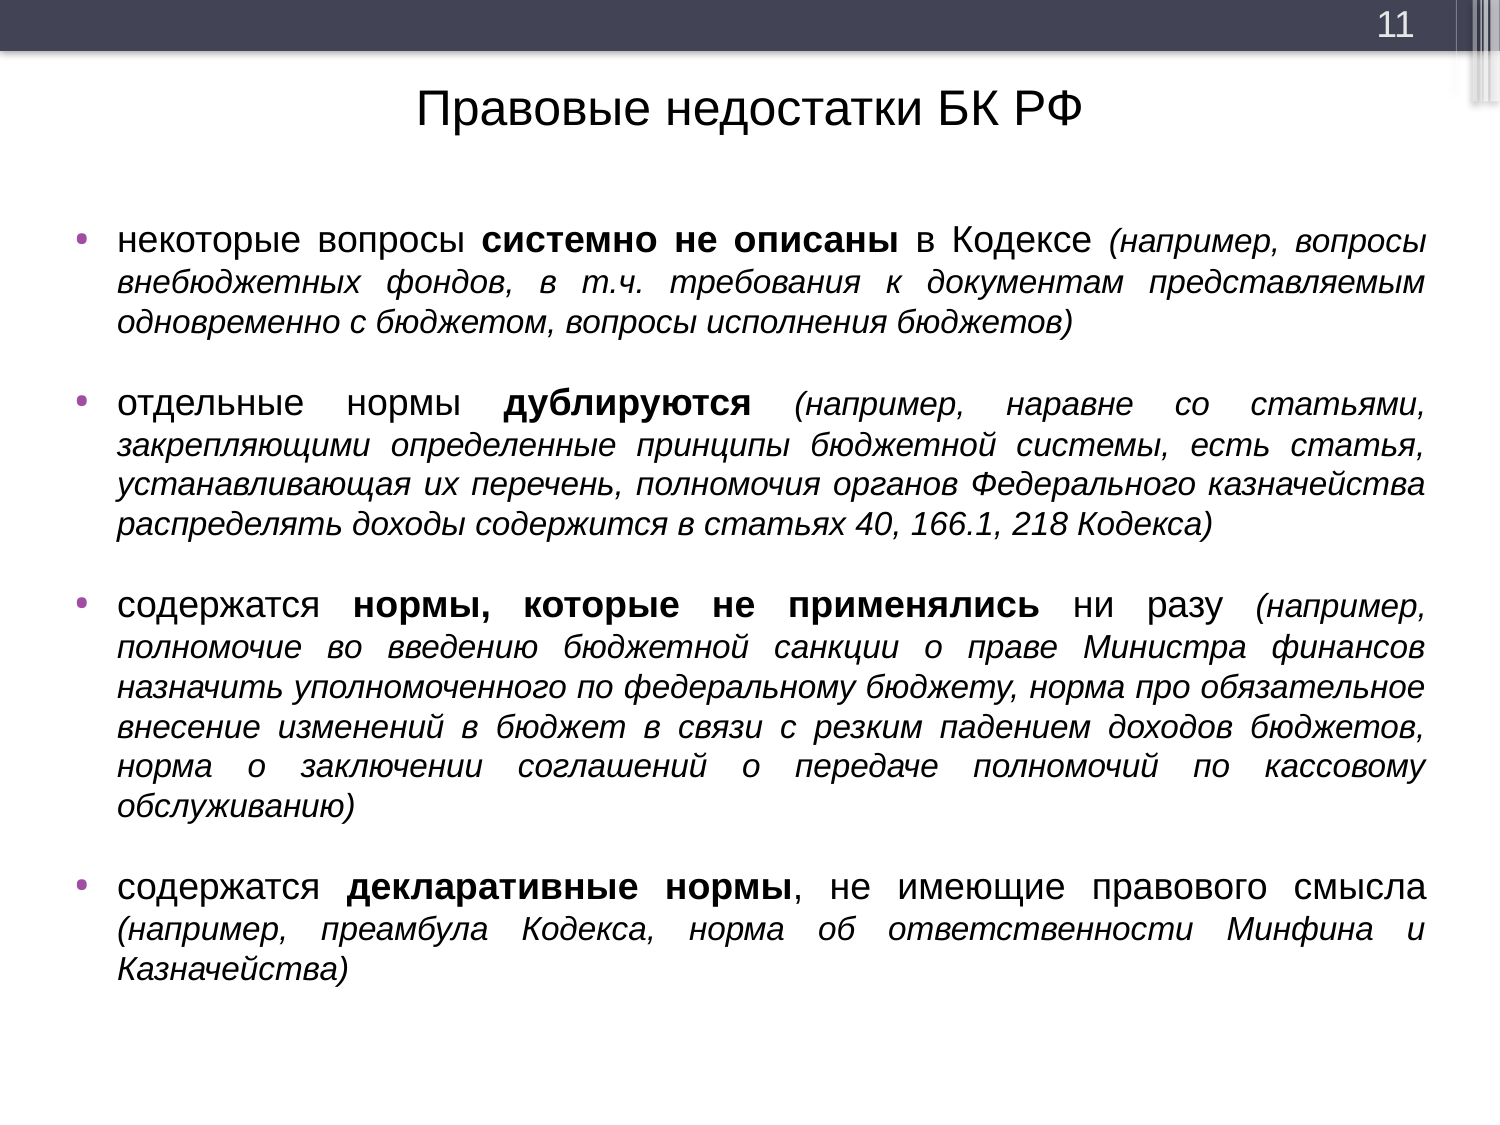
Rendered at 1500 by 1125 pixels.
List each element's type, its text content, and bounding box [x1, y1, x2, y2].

list некоторые вопросы системно не описаны в Кодексе (например, вопросы внебюджетных фондов, в т.ч. требования к документам представляемым одновременно с бюджетом, вопросы исполнения бюджетов) отдельные нормы дублируются (например, наравне со статьями, закрепляющими определенные принципы бюджетной системы, есть статья, устанавливающая их перечень, полномочия органов Федерального казначейства распределять доходы содержится в статьях 40, 166.1, 218 Кодекса) содержатся нормы, которые не применялись ни разу (например, полномочие во введению бюджетной санкции о праве Министра финансов назначить уполномоченного по федеральному бюджету, норма про обязательное внесение изменений в бюджет в связи с резким падением доходов бюджетов, норма о заключении соглашений о передаче полномочий по кассовому обслуживанию) содержатся декларативные нормы, не имеющие правового смысла (например, преамбула Кодекса, норма об ответственности Минфина и Казначейства) [42, 207, 1443, 1043]
title Правовые недостатки БК РФ [75, 69, 1425, 141]
slide_number 11 [1310, 2, 1430, 53]
